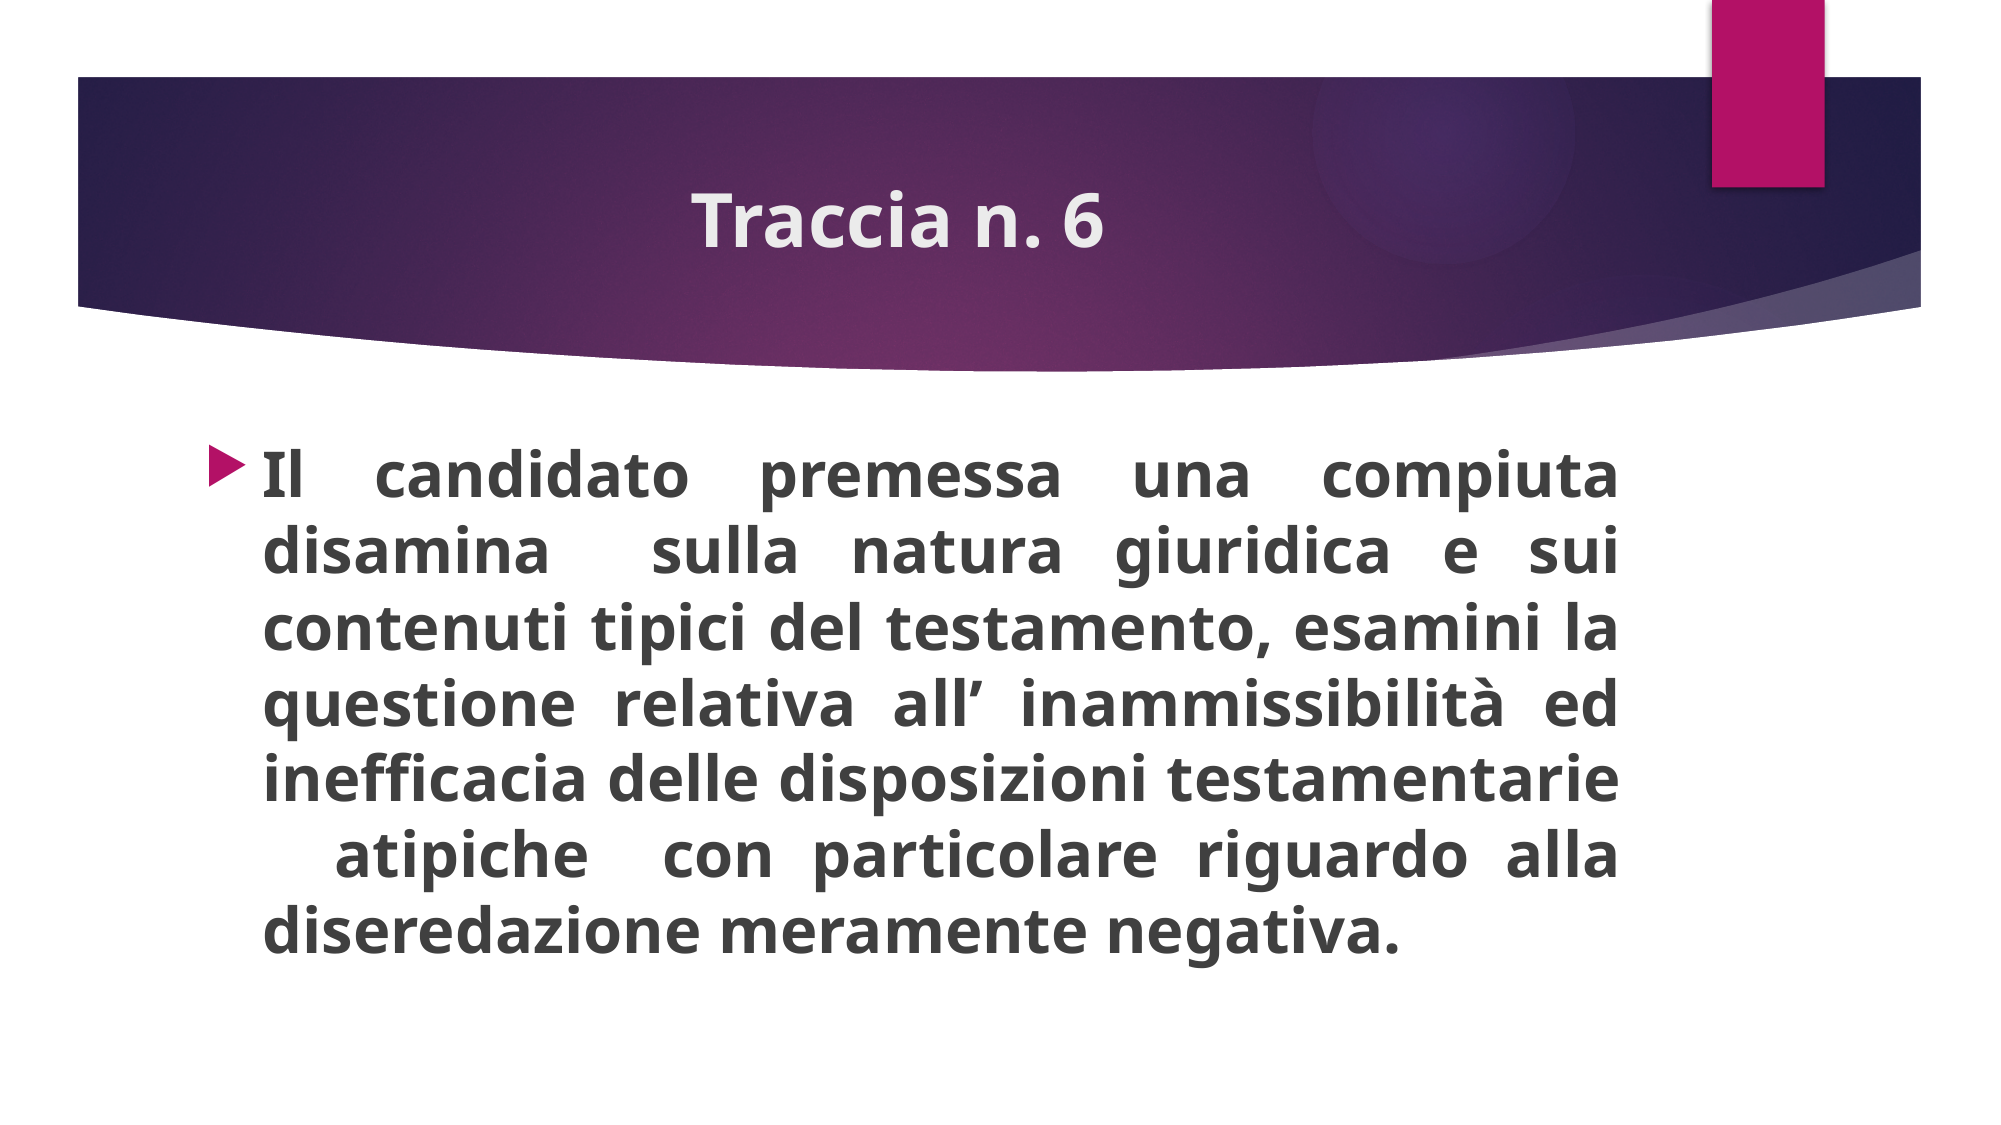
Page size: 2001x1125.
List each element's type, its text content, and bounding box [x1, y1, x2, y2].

list Il candidato premessa una compiuta disamina sulla natura giuridica e sui contenuti tipici del testamento, esamini la questione relativa all’ inammissibilità ed inefficacia delle disposizioni testamentarie atipiche con particolare riguardo alla diseredazione meramente negativa. [189, 427, 1638, 988]
title Traccia n. 6 [189, 159, 1627, 276]
